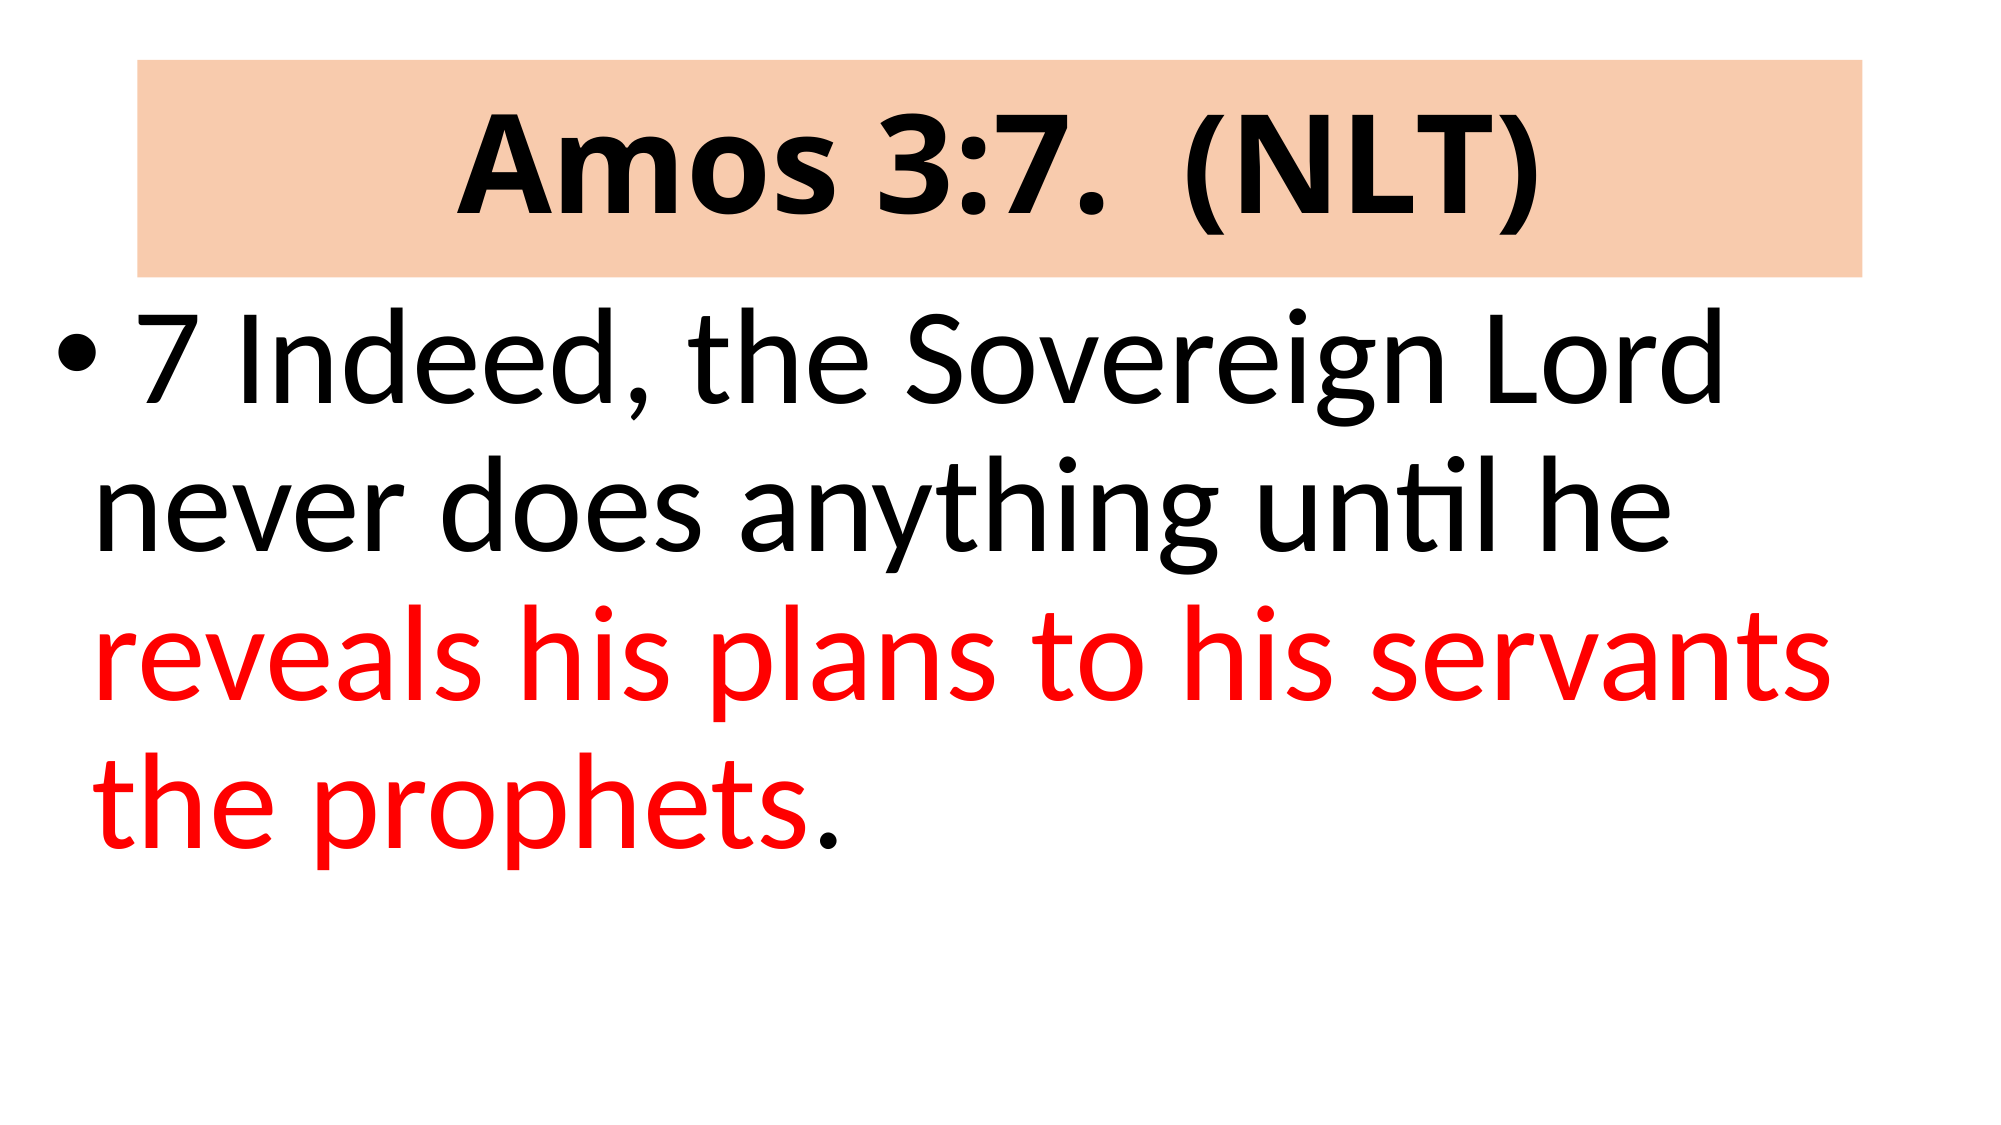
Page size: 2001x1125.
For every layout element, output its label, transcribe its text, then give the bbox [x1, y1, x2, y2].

title Amos 3:7. (NLT) [137, 59, 1863, 277]
list 7 Indeed, the Sovereign Lord never does anything until he reveals his plans to his servants the prophets. [38, 277, 1962, 1072]
